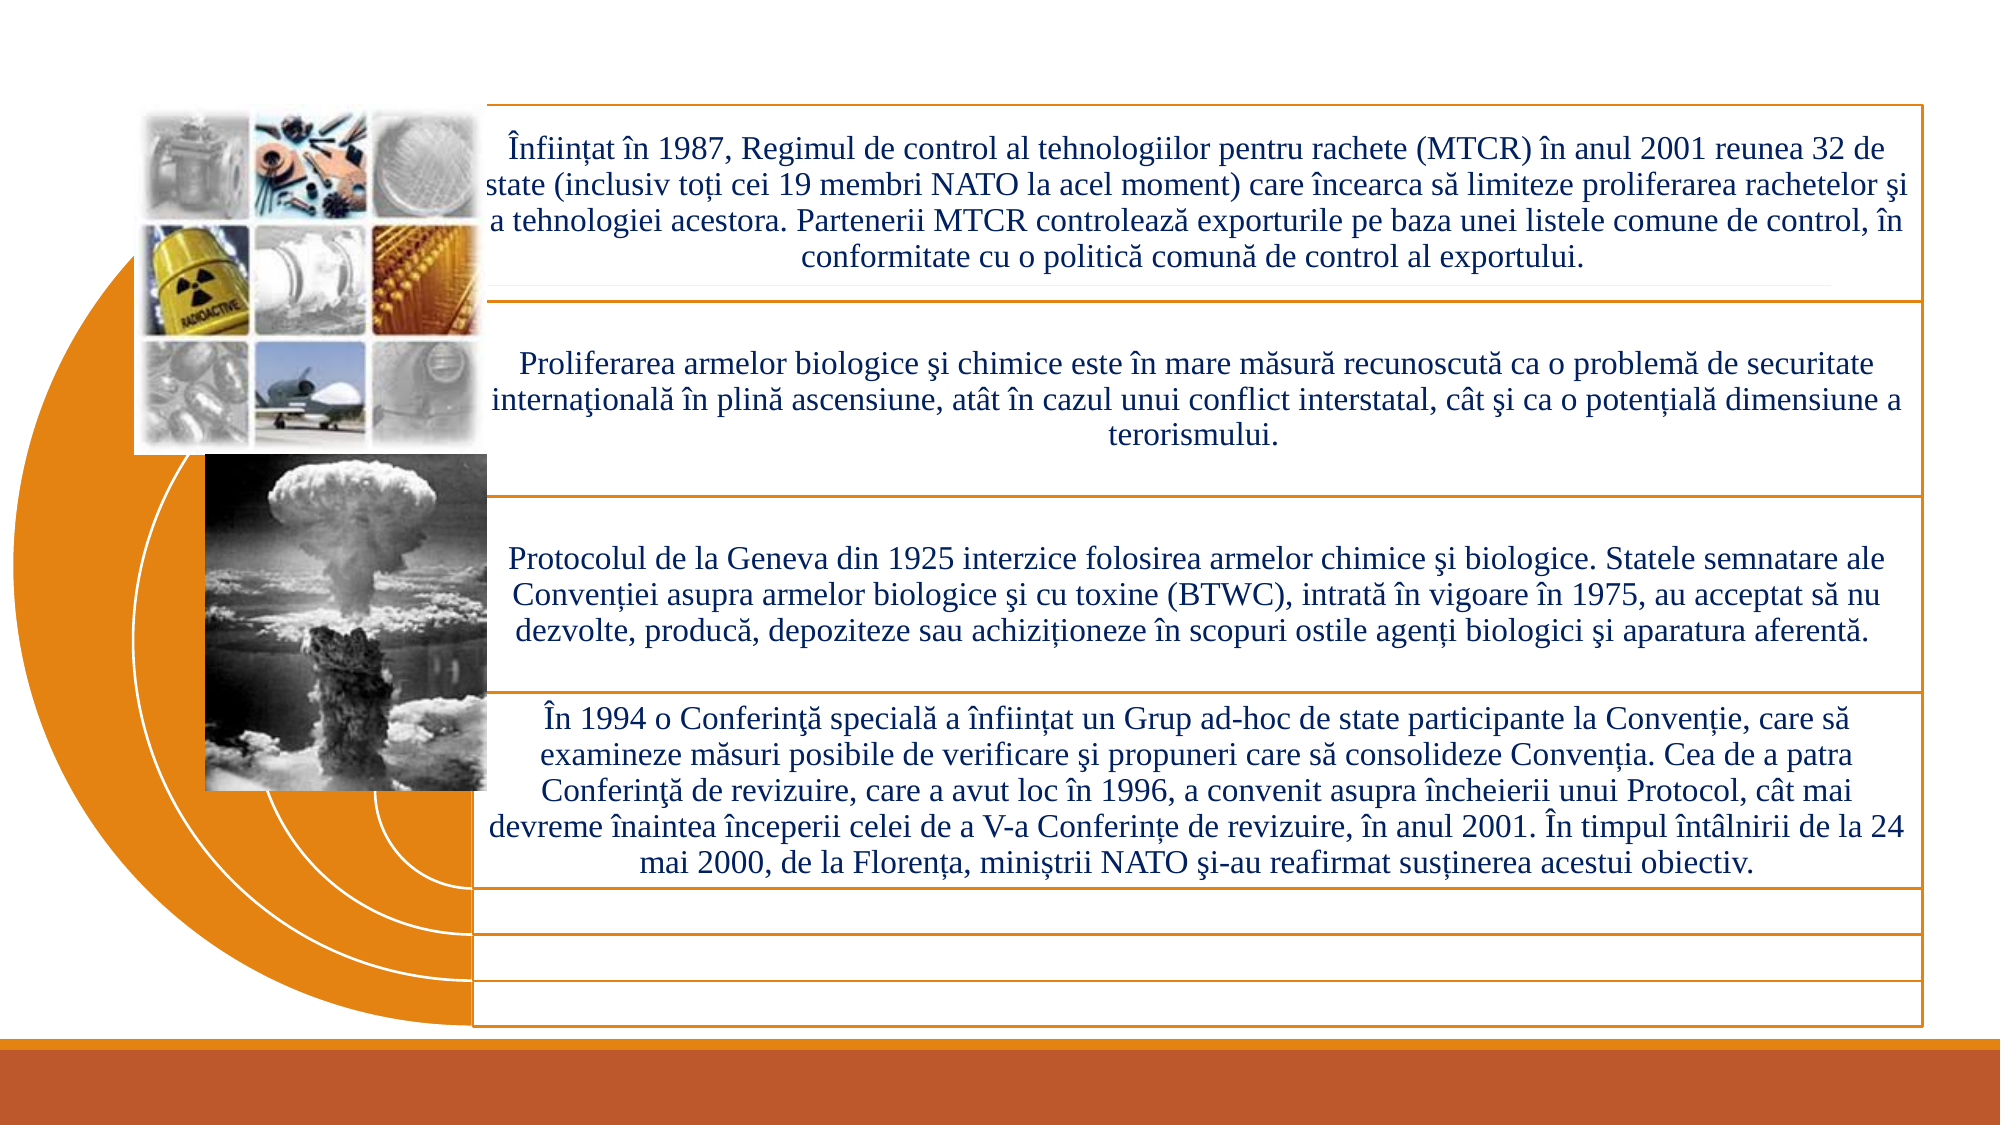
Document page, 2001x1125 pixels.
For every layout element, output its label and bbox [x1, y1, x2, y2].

text_box [11, 104, 1924, 1028]
picture [134, 104, 487, 792]
